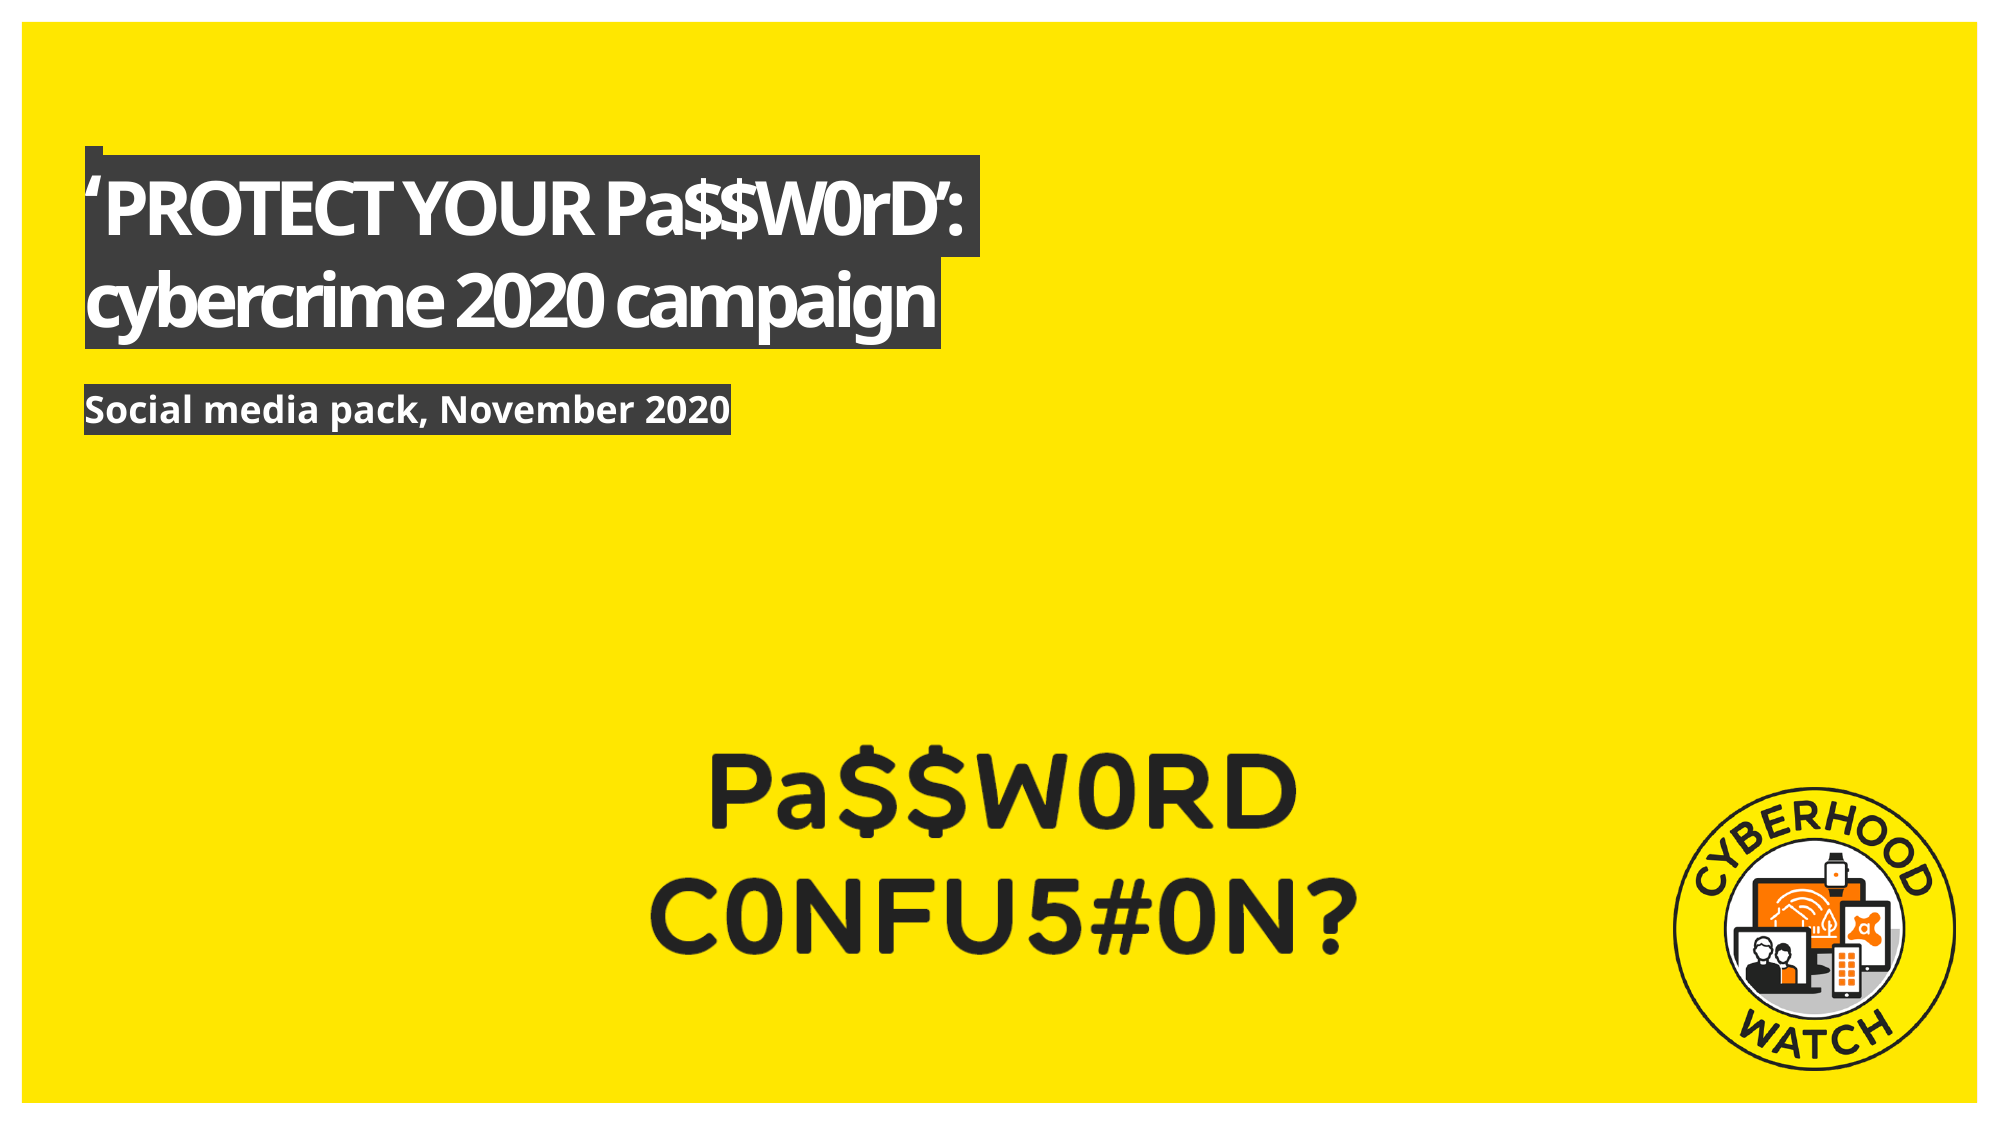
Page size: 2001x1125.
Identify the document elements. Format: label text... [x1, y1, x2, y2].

text_box [21, 21, 1978, 1104]
picture [437, 700, 1563, 1031]
picture [1669, 783, 1960, 1074]
subtitle Social media pack, November 2020 [84, 386, 940, 450]
list ‘PROTECT YOUR Pa$$W0rD’: cybercrime 2020 campaign [84, 152, 1795, 253]
